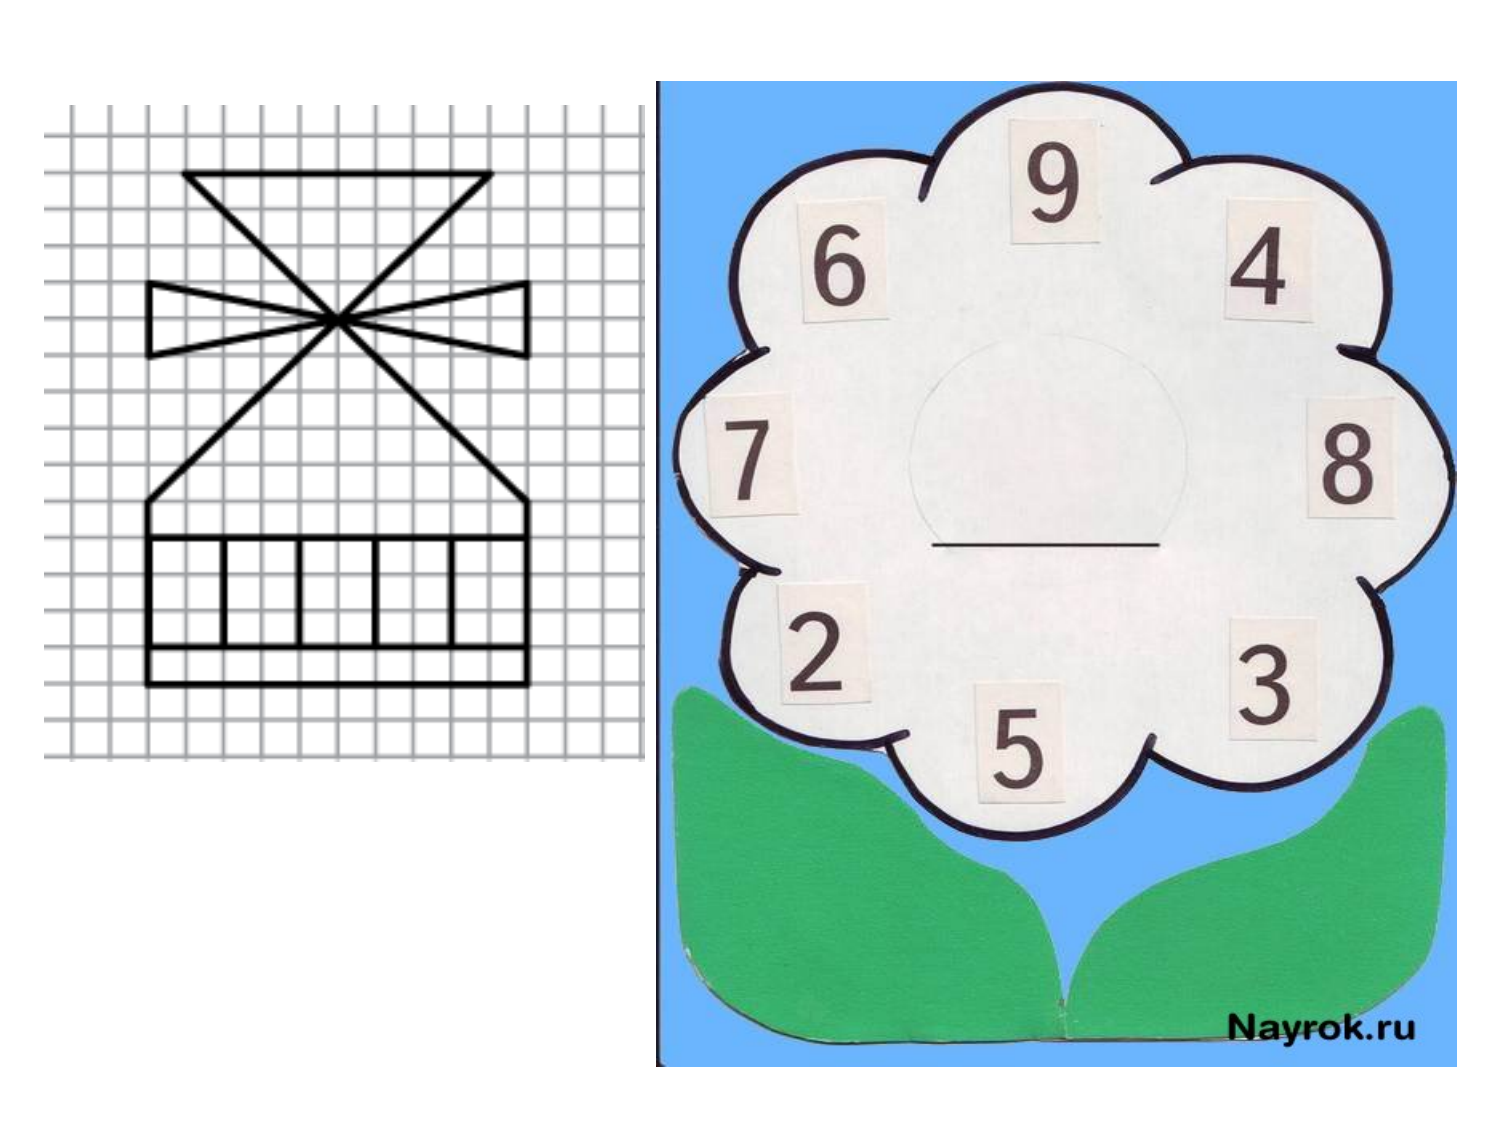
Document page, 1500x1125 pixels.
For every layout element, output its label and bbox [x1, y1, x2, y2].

picture [44, 105, 645, 762]
picture [655, 81, 1457, 1067]
